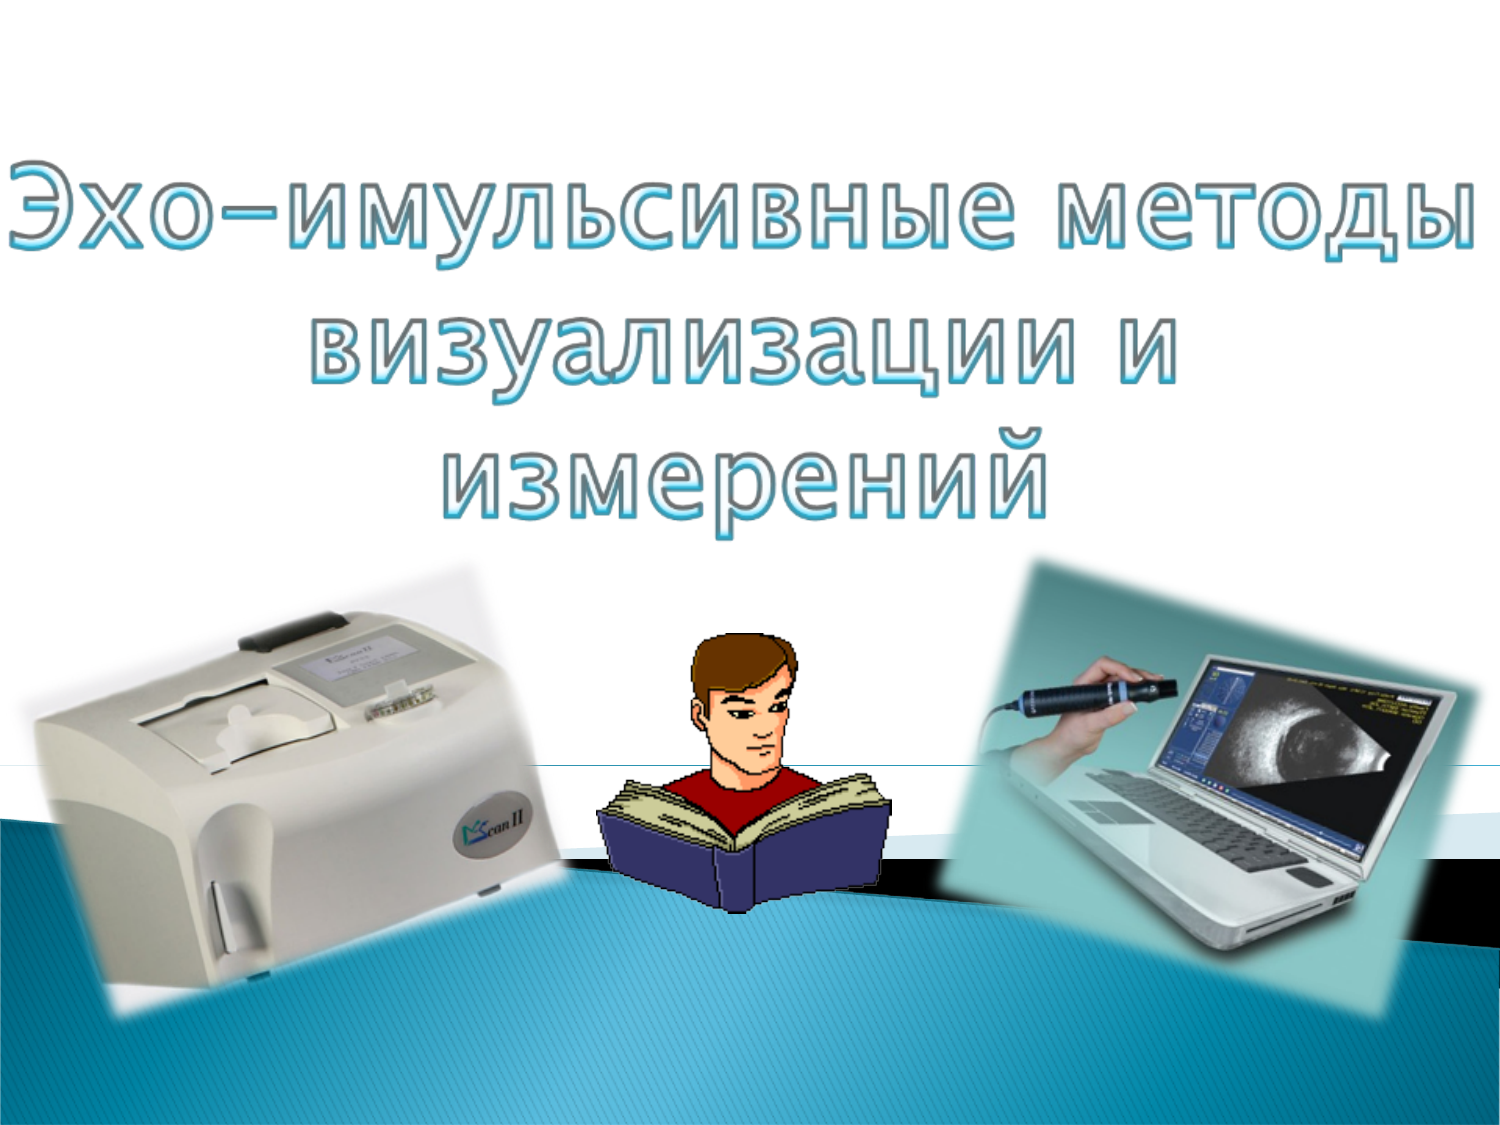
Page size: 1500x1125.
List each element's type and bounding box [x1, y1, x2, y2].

subtitle [0, 0, 1500, 1125]
picture [0, 541, 593, 1041]
picture [596, 633, 892, 914]
picture [915, 537, 1500, 1043]
